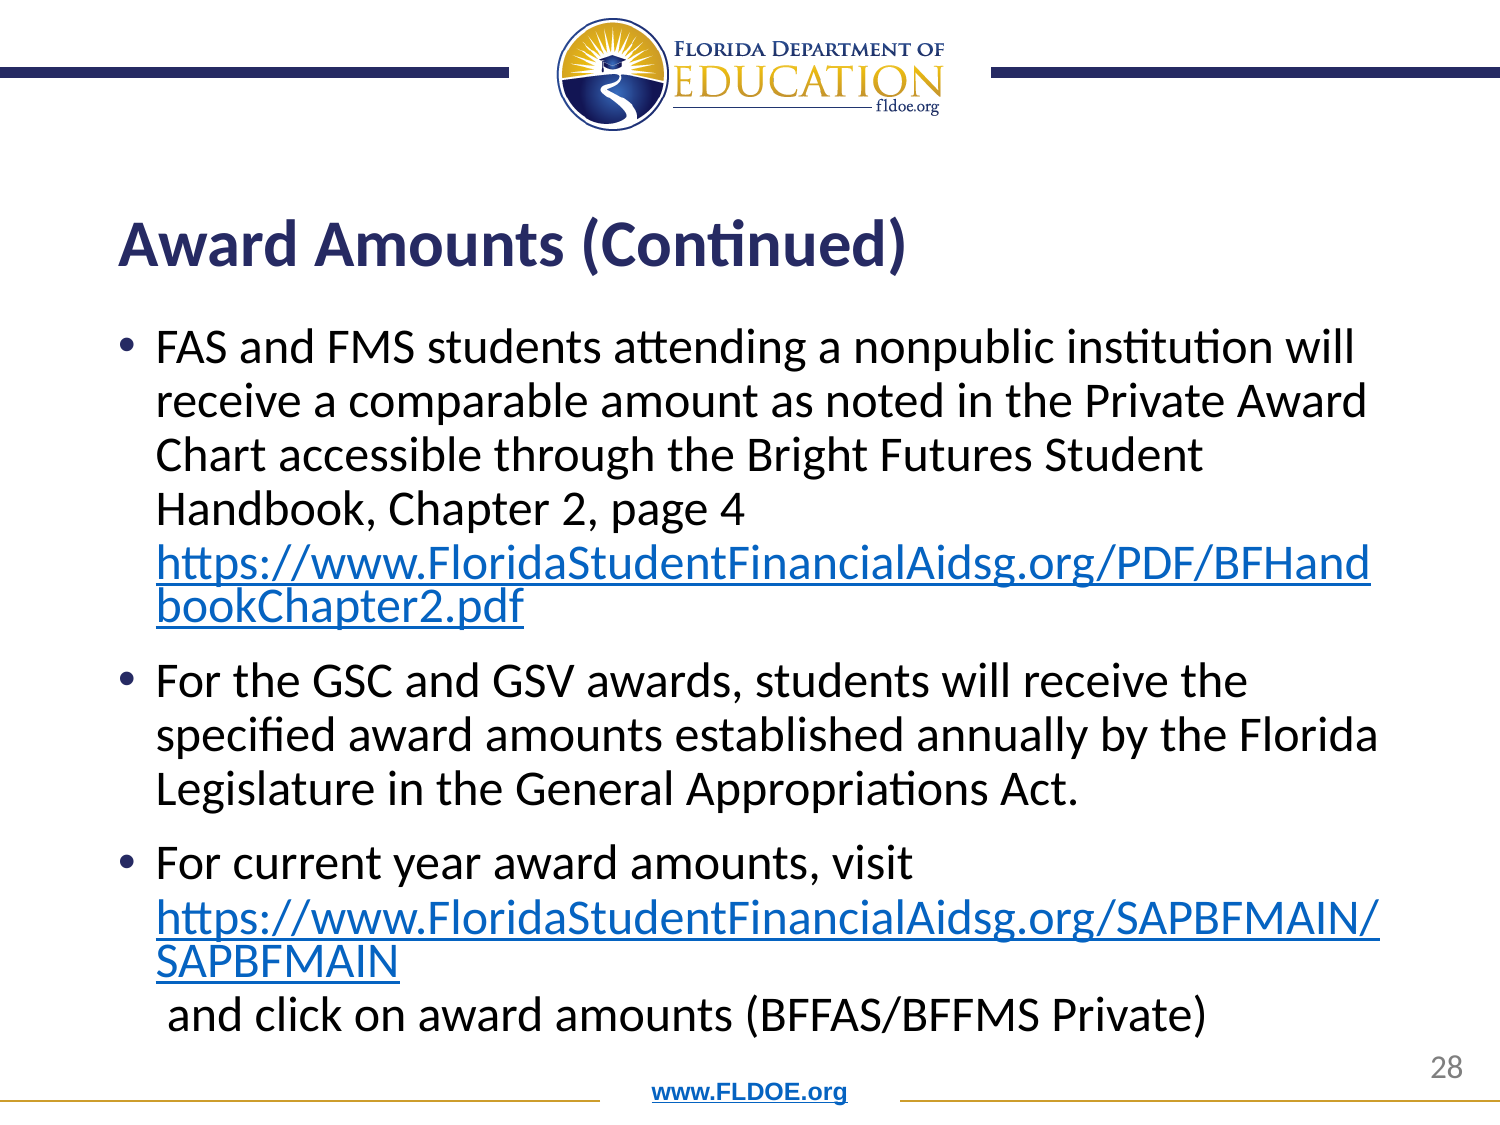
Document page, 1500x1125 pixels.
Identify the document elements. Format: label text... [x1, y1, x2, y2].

picture [538, 3, 962, 145]
list FAS and FMS students attending a nonpublic institution will receive a comparable amount as noted in the Private Award Chart accessible through the Bright Futures Student Handbook, Chapter 2, page 4 https://www.FloridaStudentFinancialAidsg.org/PDF/BFHandbookChapter2.pdf For the GSC and GSV awards, students will receive the specified award amounts established annually by the Florida Legislature in the General Appropriations Act. For current year award amounts, visit https://www.FloridaStudentFinancialAidsg.org/SAPBFMAIN/SAPBFMAIN and click on award amounts (BFFAS/BFFMS Private) [103, 312, 1397, 1028]
title Award Amounts (Continued) [103, 158, 1397, 289]
